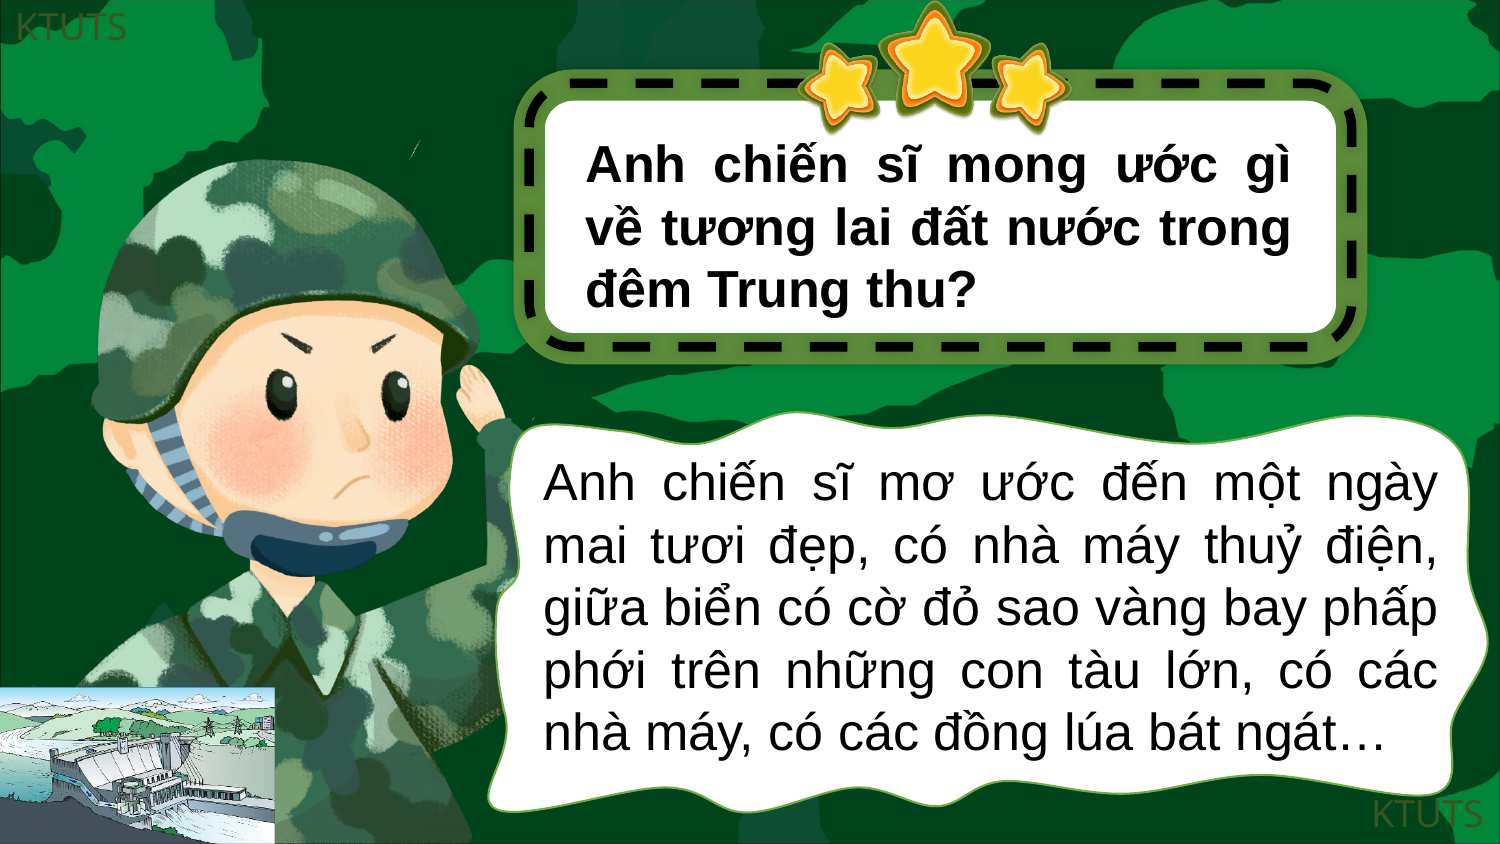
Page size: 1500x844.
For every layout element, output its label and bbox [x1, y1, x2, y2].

text_box [488, 412, 1488, 813]
picture [0, 0, 1500, 844]
text_box [529, 0, 1352, 349]
